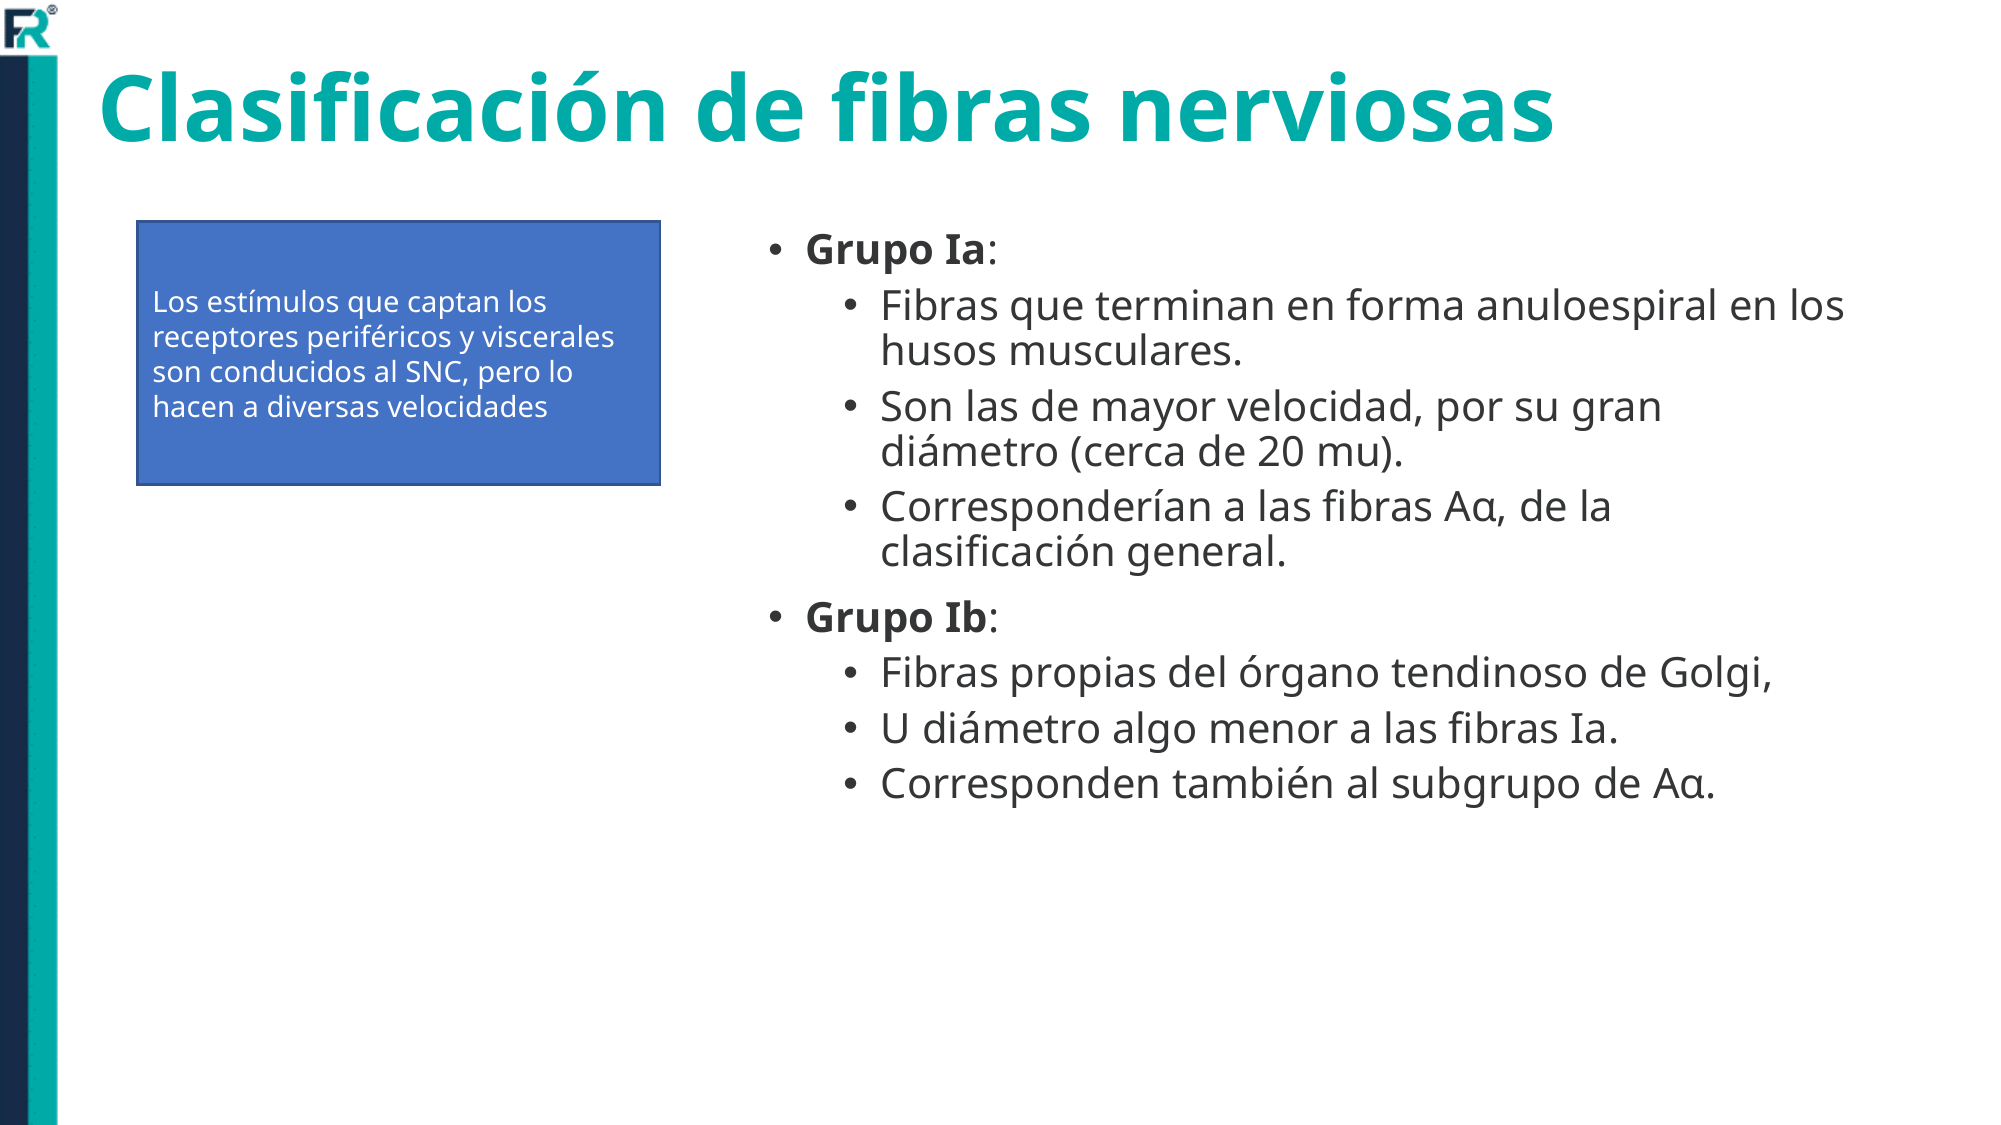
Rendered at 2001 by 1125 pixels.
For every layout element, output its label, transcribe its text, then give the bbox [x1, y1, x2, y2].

picture [0, 0, 2001, 1125]
title Clasificación de fibras nerviosas [82, 3, 1808, 221]
list Grupo Ia: Fibras que terminan en forma anuloespiral en los husos musculares. Son las de mayor velocidad, por su gran diámetro (cerca de 20 mu). Corresponderían a las fibras Aα, de la clasificación general. Grupo Ib: Fibras propias del órgano tendinoso de Golgi, U diámetro algo menor a las fibras Ia. Corresponden también al subgrupo de Aα. [753, 221, 1863, 936]
text_box Los estímulos que captan los receptores periféricos y viscerales son conducidos al SNC, pero lo hacen a diversas velocidades [136, 220, 661, 486]
